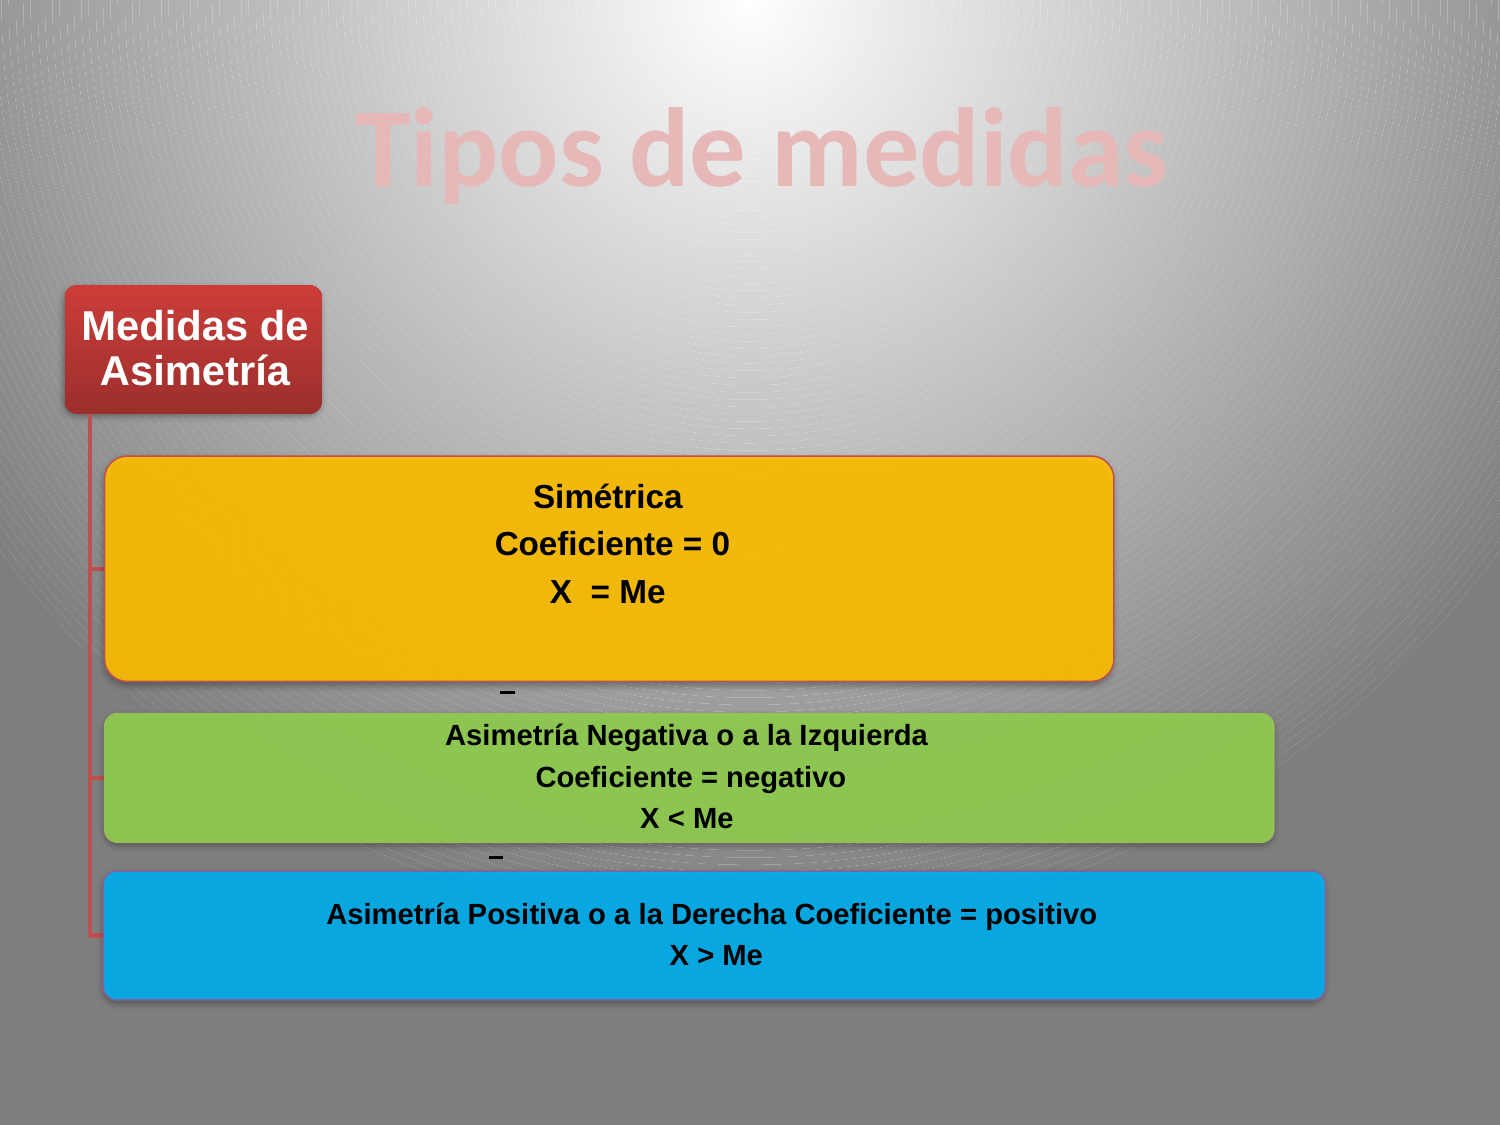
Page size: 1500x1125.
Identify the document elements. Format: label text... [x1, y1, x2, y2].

text_box Tipos de medidas [340, 66, 1185, 202]
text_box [52, 204, 1327, 1095]
